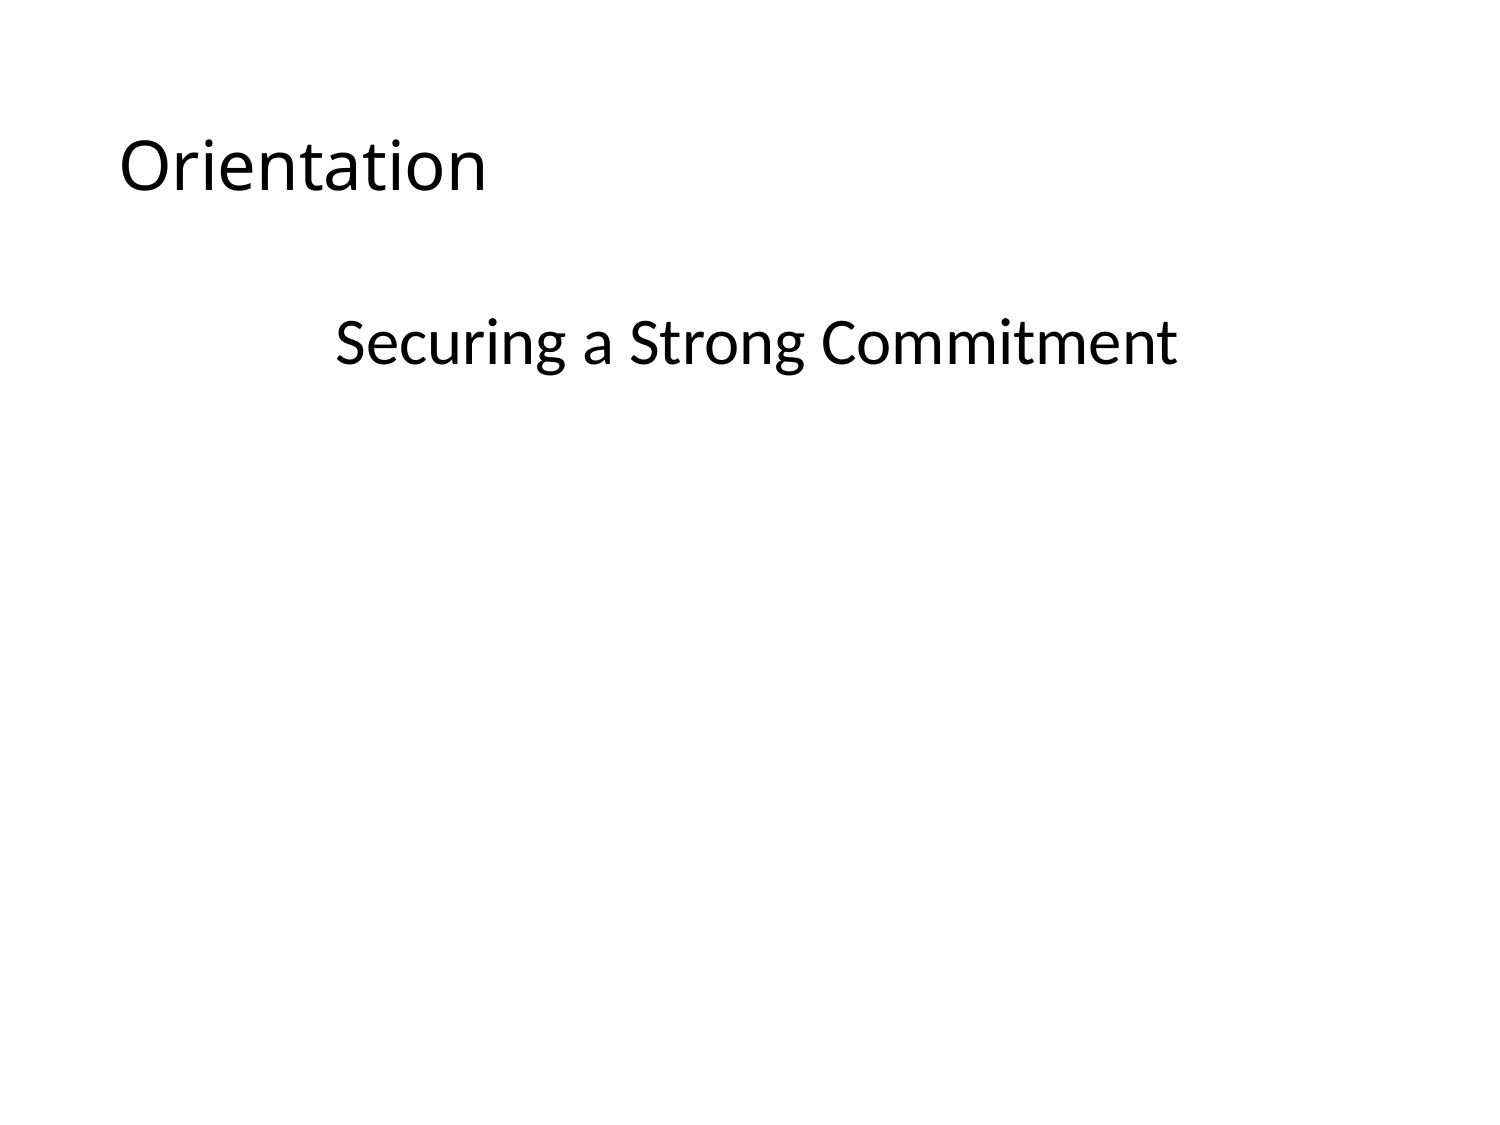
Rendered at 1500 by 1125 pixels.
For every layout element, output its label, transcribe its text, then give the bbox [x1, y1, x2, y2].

title Orientation [103, 59, 1397, 278]
list Securing a Strong Commitment [103, 299, 1397, 1014]
